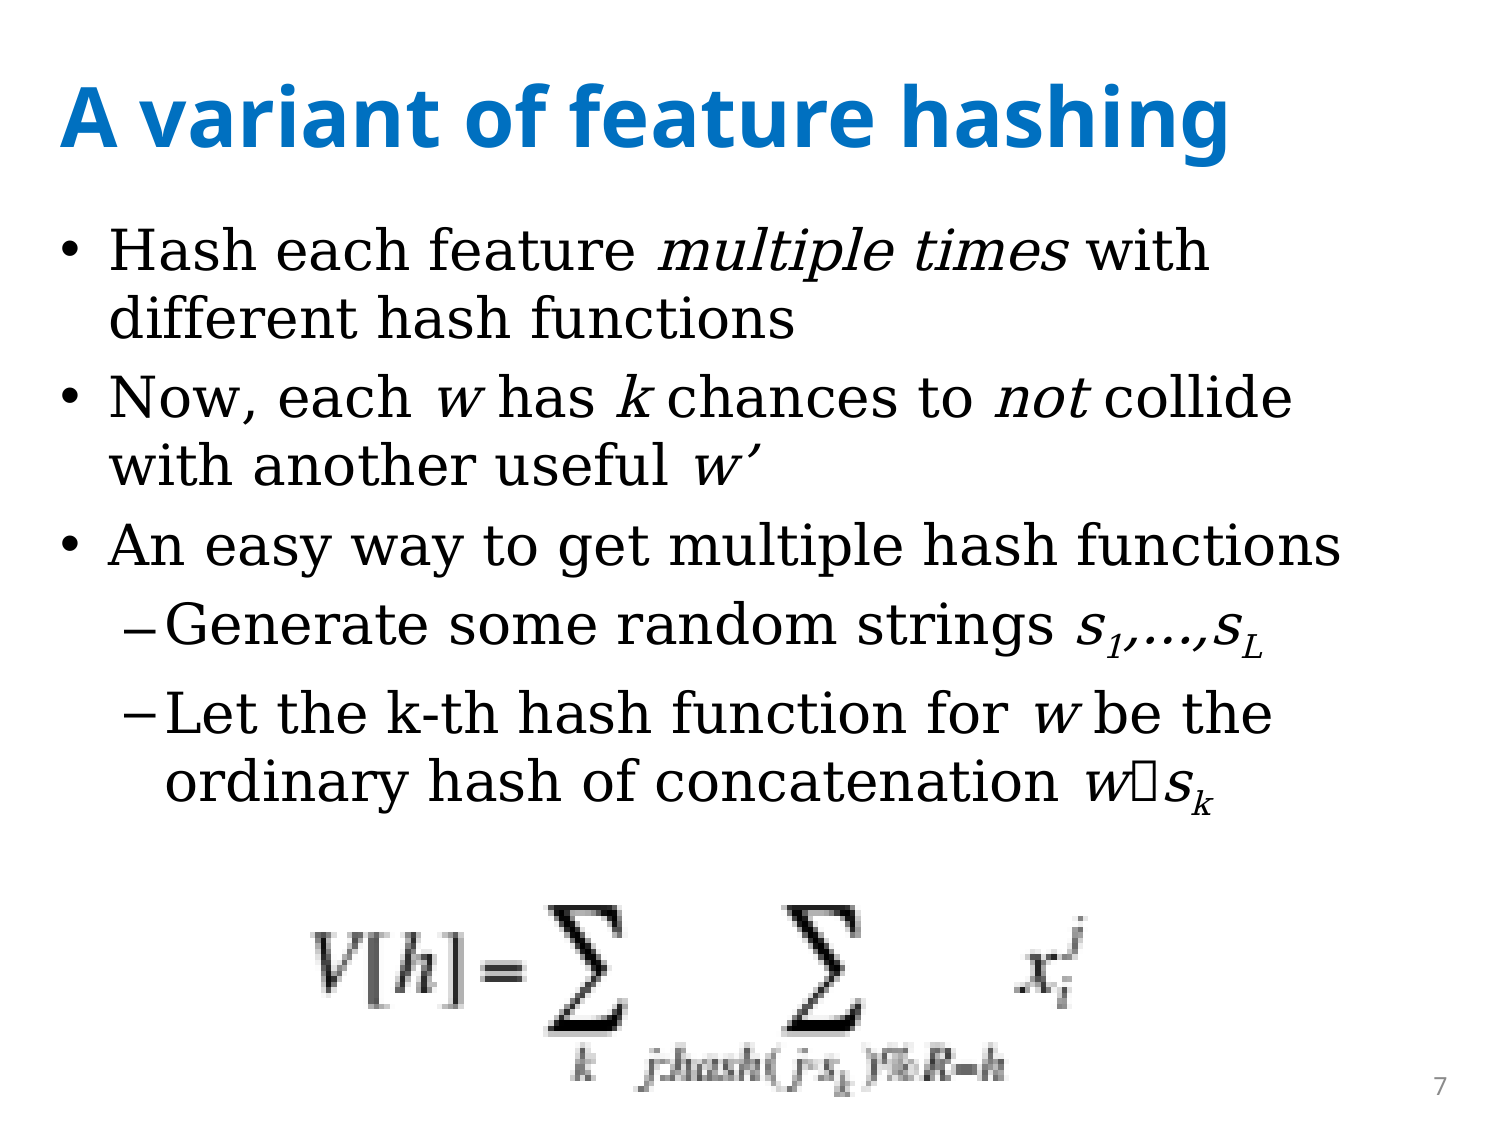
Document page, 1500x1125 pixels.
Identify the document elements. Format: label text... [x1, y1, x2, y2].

list Hash each feature multiple times with different hash functions Now, each w has k chances to not collide with another useful w’ An easy way to get multiple hash functions Generate some random strings s1,…,sL Let the k-th hash function for w be the ordinary hash of concatenation wsk [45, 206, 1367, 890]
slide_number 7 [1112, 1057, 1463, 1118]
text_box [299, 889, 1100, 1104]
title A variant of feature hashing [45, 47, 1465, 180]
